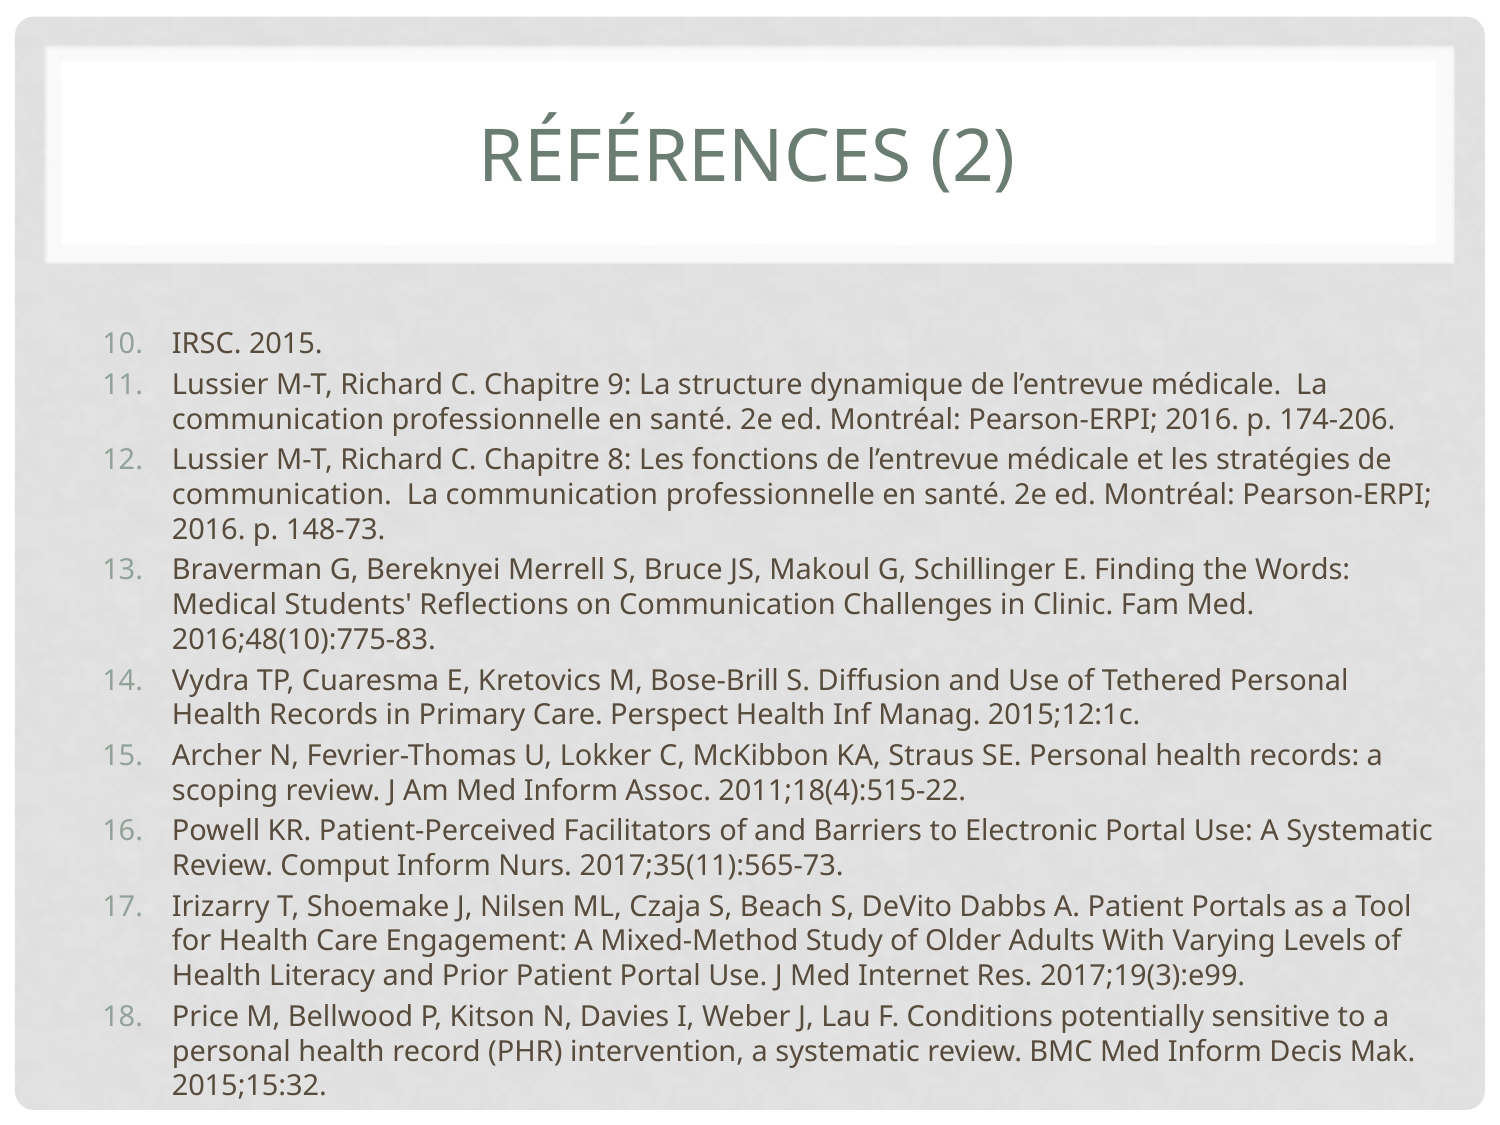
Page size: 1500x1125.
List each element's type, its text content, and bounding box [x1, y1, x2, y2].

title Références (2) [69, 66, 1425, 238]
list IRSC. 2015. Lussier M-T, Richard C. Chapitre 9: La structure dynamique de l’entrevue médicale. La communication professionnelle en santé. 2e ed. Montréal: Pearson-ERPI; 2016. p. 174-206. Lussier M-T, Richard C. Chapitre 8: Les fonctions de l’entrevue médicale et les stratégies de communication. La communication professionnelle en santé. 2e ed. Montréal: Pearson-ERPI; 2016. p. 148-73. Braverman G, Bereknyei Merrell S, Bruce JS, Makoul G, Schillinger E. Finding the Words: Medical Students' Reflections on Communication Challenges in Clinic. Fam Med. 2016;48(10):775-83. Vydra TP, Cuaresma E, Kretovics M, Bose-Brill S. Diffusion and Use of Tethered Personal Health Records in Primary Care. Perspect Health Inf Manag. 2015;12:1c. Archer N, Fevrier-Thomas U, Lokker C, McKibbon KA, Straus SE. Personal health records: a scoping review. J Am Med Inform Assoc. 2011;18(4):515-22. Powell KR. Patient-Perceived Facilitators of and Barriers to Electronic Portal Use: A Systematic Review. Comput Inform Nurs. 2017;35(11):565-73. Irizarry T, Shoemake J, Nilsen ML, Czaja S, Beach S, DeVito Dabbs A. Patient Portals as a Tool for Health Care Engagement: A Mixed-Method Study of Older Adults With Varying Levels of Health Literacy and Prior Patient Portal Use. J Med Internet Res. 2017;19(3):e99. Price M, Bellwood P, Kitson N, Davies I, Weber J, Lau F. Conditions potentially sensitive to a personal health record (PHR) intervention, a systematic review. BMC Med Inform Decis Mak. 2015;15:32. [69, 317, 1457, 1125]
